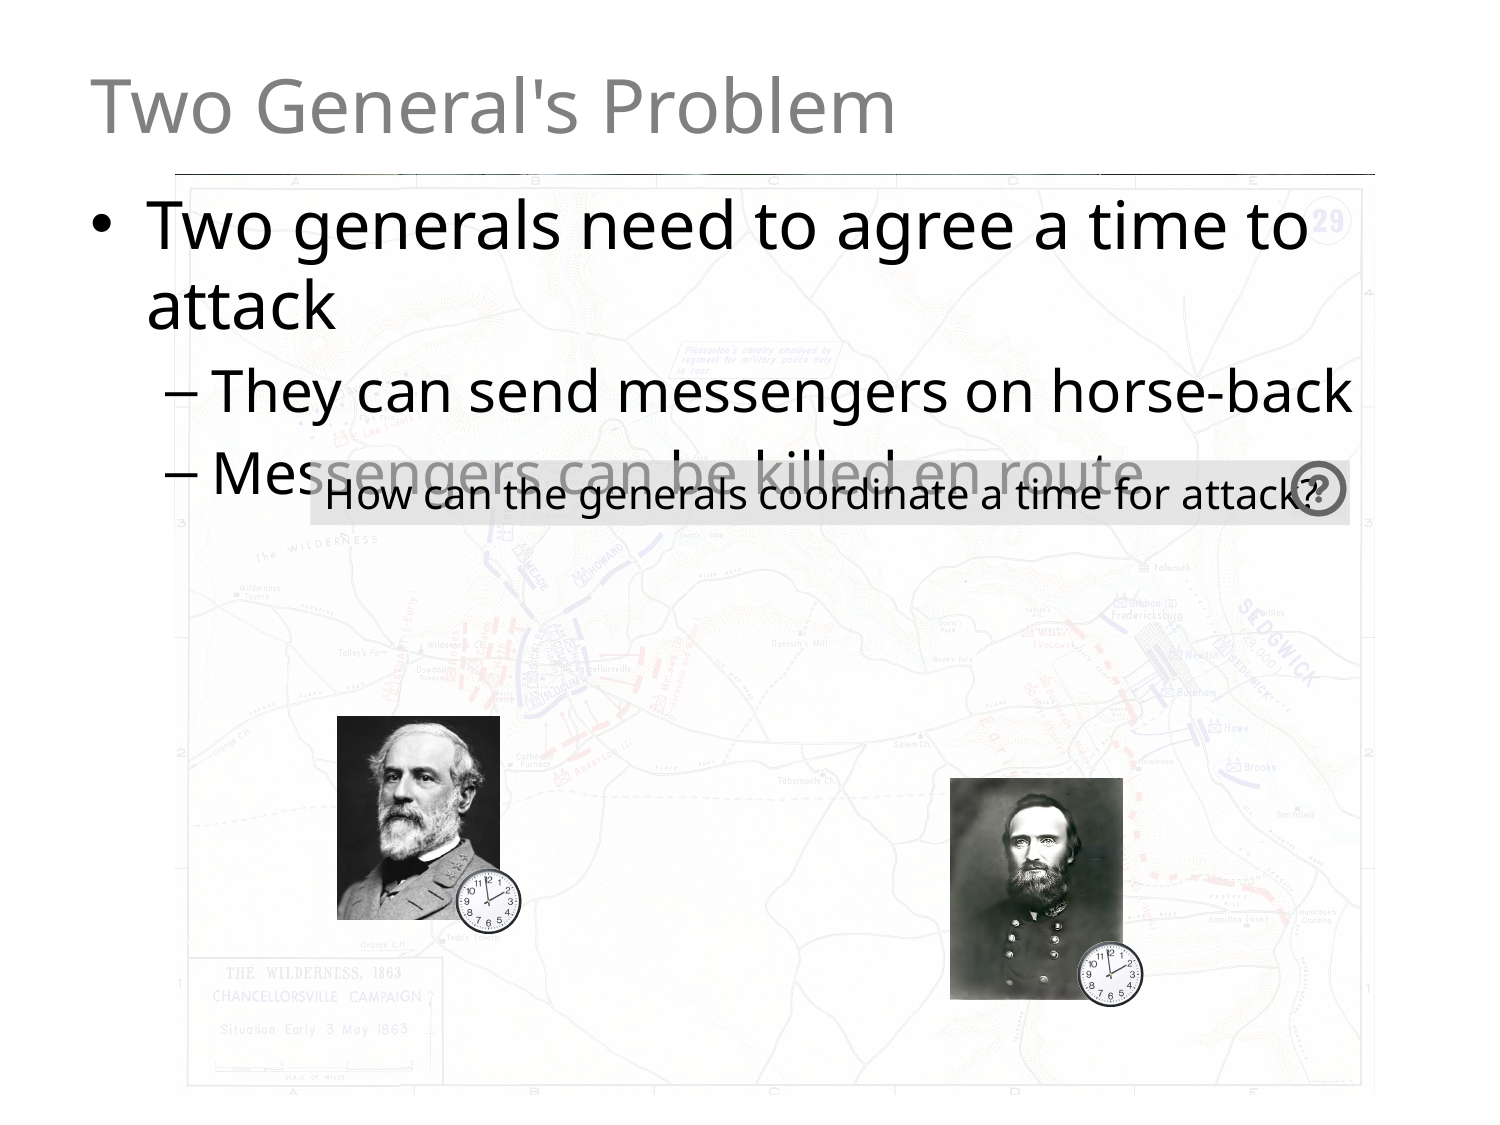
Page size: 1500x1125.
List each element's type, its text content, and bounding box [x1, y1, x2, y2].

picture [174, 174, 1376, 1096]
list Two generals need to agree a time to attack They can send messengers on horse-back Messengers can be killed en route [75, 174, 1425, 1125]
title Two General's Problem [75, 45, 1425, 163]
